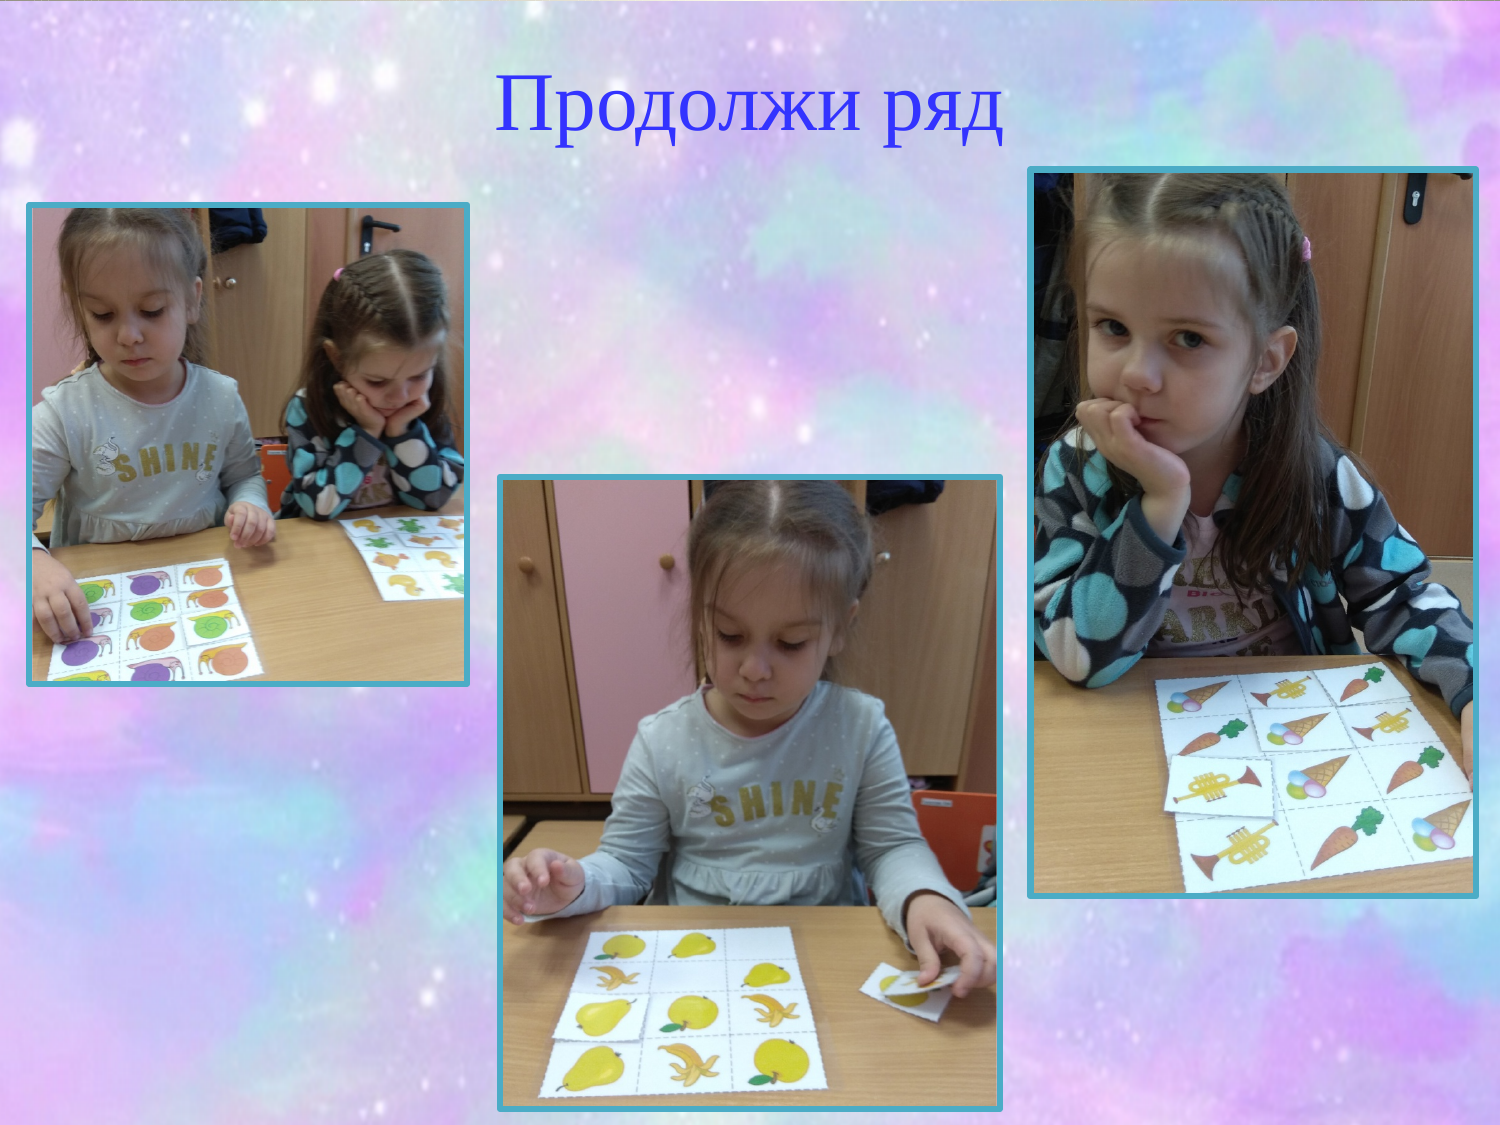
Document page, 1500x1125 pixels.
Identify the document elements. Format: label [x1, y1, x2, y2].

picture [0, 1, 1500, 1125]
list [32, 207, 465, 681]
